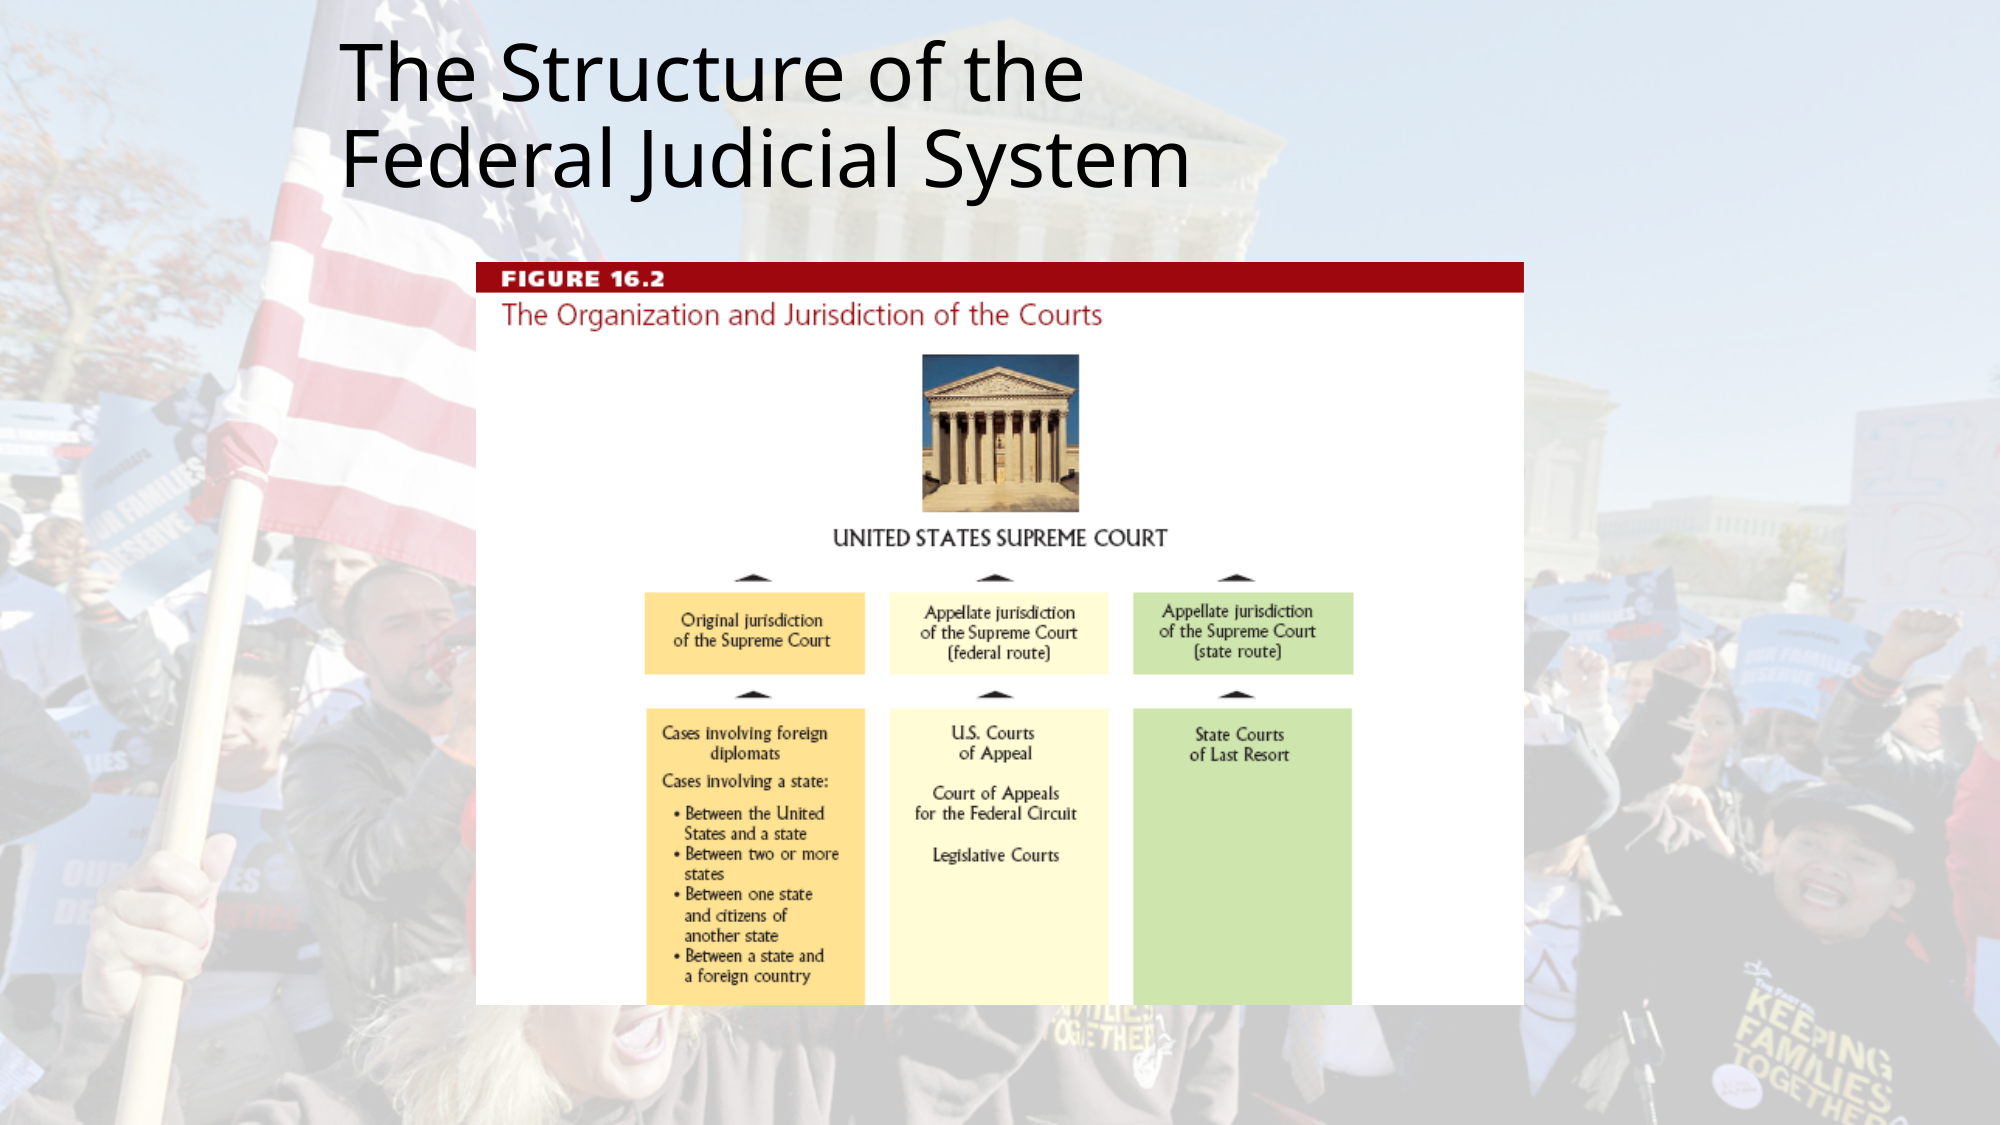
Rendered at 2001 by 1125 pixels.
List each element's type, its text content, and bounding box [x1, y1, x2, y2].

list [476, 262, 1524, 1005]
title The Structure of the Federal Judicial System [324, 24, 1675, 213]
